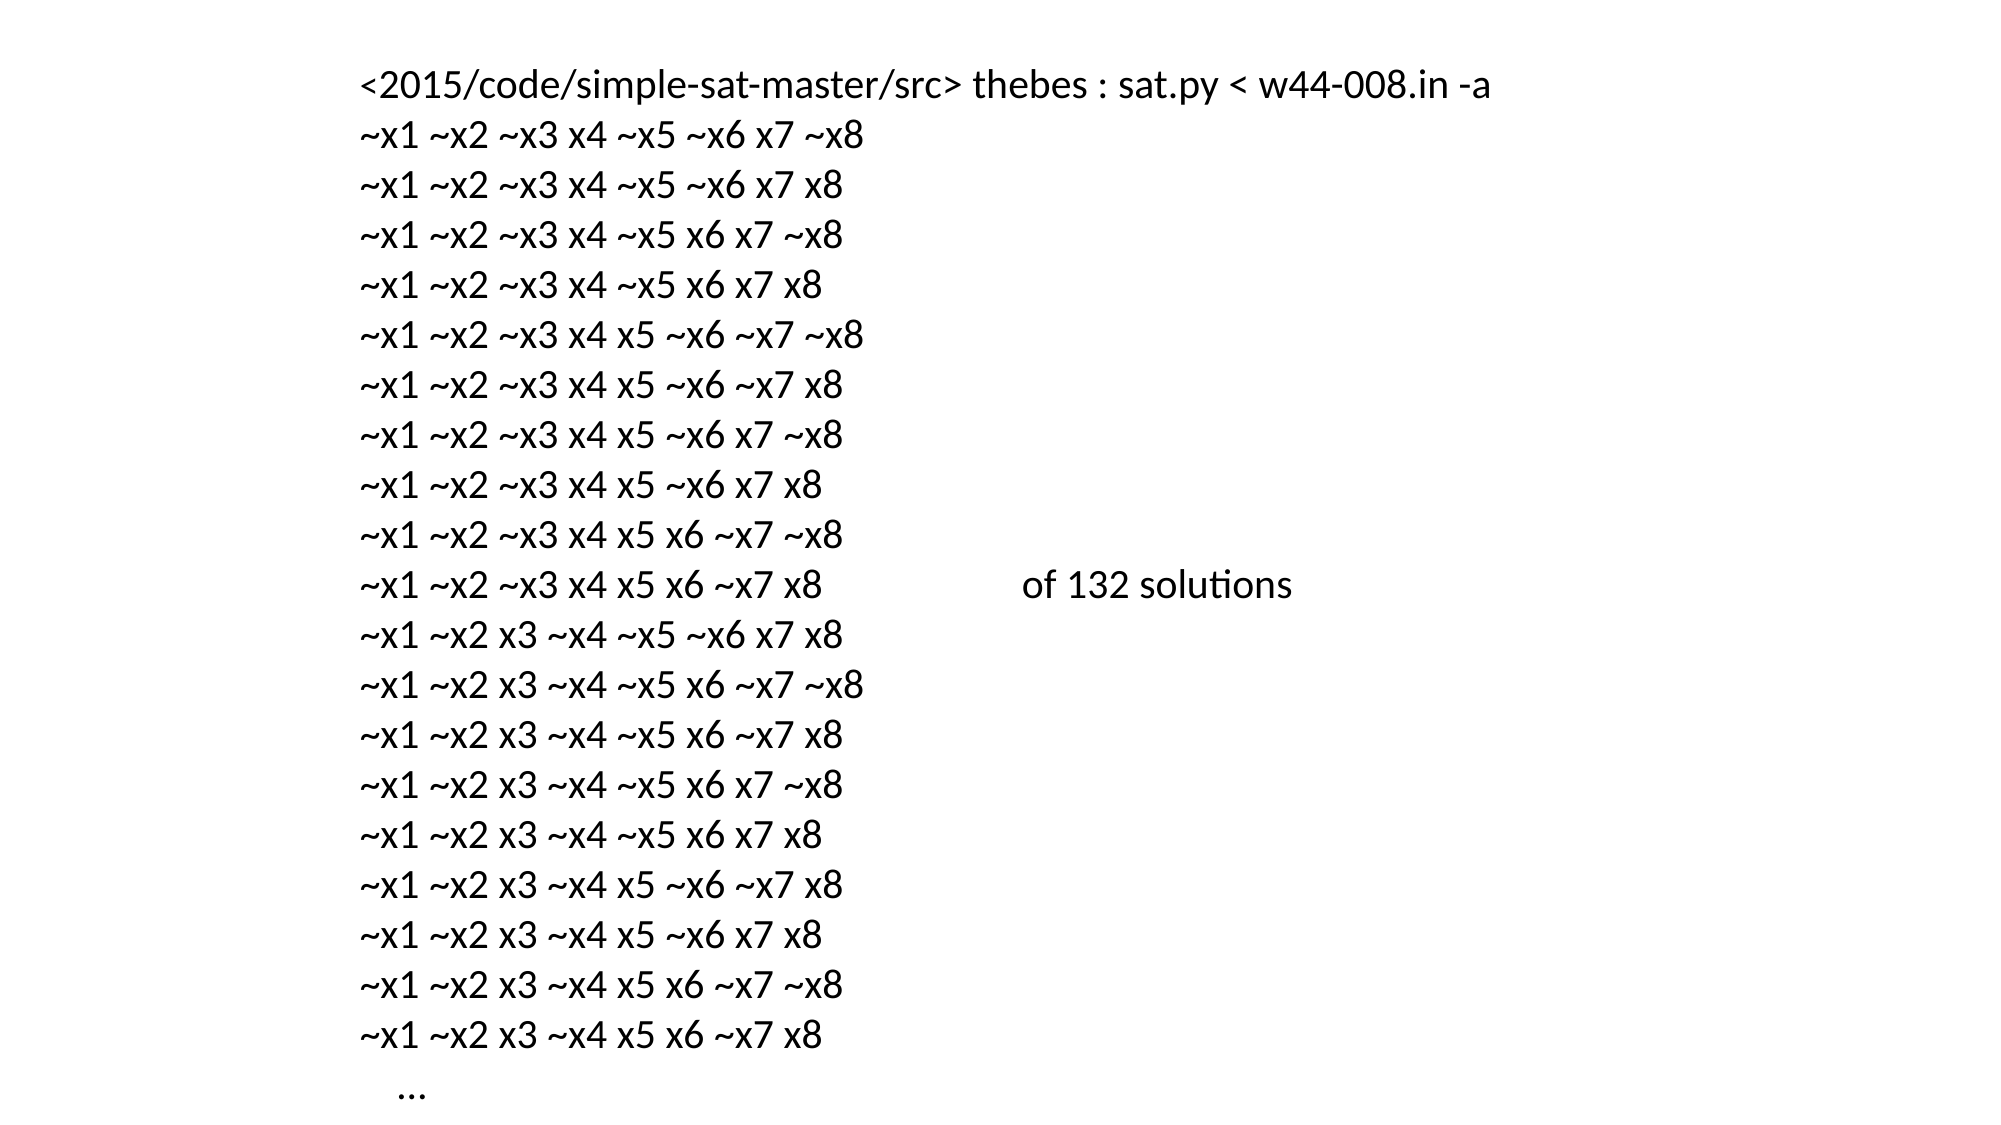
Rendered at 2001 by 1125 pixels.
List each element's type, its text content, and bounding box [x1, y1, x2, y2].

text_box <2015/code/simple-sat-master/src> thebes : sat.py < w44-008.in -a ~x1 ~x2 ~x3 x4 ~x5 ~x6 x7 ~x8 ~x1 ~x2 ~x3 x4 ~x5 ~x6 x7 x8 ~x1 ~x2 ~x3 x4 ~x5 x6 x7 ~x8 ~x1 ~x2 ~x3 x4 ~x5 x6 x7 x8 ~x1 ~x2 ~x3 x4 x5 ~x6 ~x7 ~x8 ~x1 ~x2 ~x3 x4 x5 ~x6 ~x7 x8 ~x1 ~x2 ~x3 x4 x5 ~x6 x7 ~x8 ~x1 ~x2 ~x3 x4 x5 ~x6 x7 x8 ~x1 ~x2 ~x3 x4 x5 x6 ~x7 ~x8 ~x1 ~x2 ~x3 x4 x5 x6 ~x7 x8 of 132 solutions ~x1 ~x2 x3 ~x4 ~x5 ~x6 x7 x8 ~x1 ~x2 x3 ~x4 ~x5 x6 ~x7 ~x8 ~x1 ~x2 x3 ~x4 ~x5 x6 ~x7 x8 ~x1 ~x2 x3 ~x4 ~x5 x6 x7 ~x8 ~x1 ~x2 x3 ~x4 ~x5 x6 x7 x8 ~x1 ~x2 x3 ~x4 x5 ~x6 ~x7 x8 ~x1 ~x2 x3 ~x4 x5 ~x6 x7 x8 ~x1 ~x2 x3 ~x4 x5 x6 ~x7 ~x8 ~x1 ~x2 x3 ~x4 x5 x6 ~x7 x8 … [345, 49, 1508, 1115]
